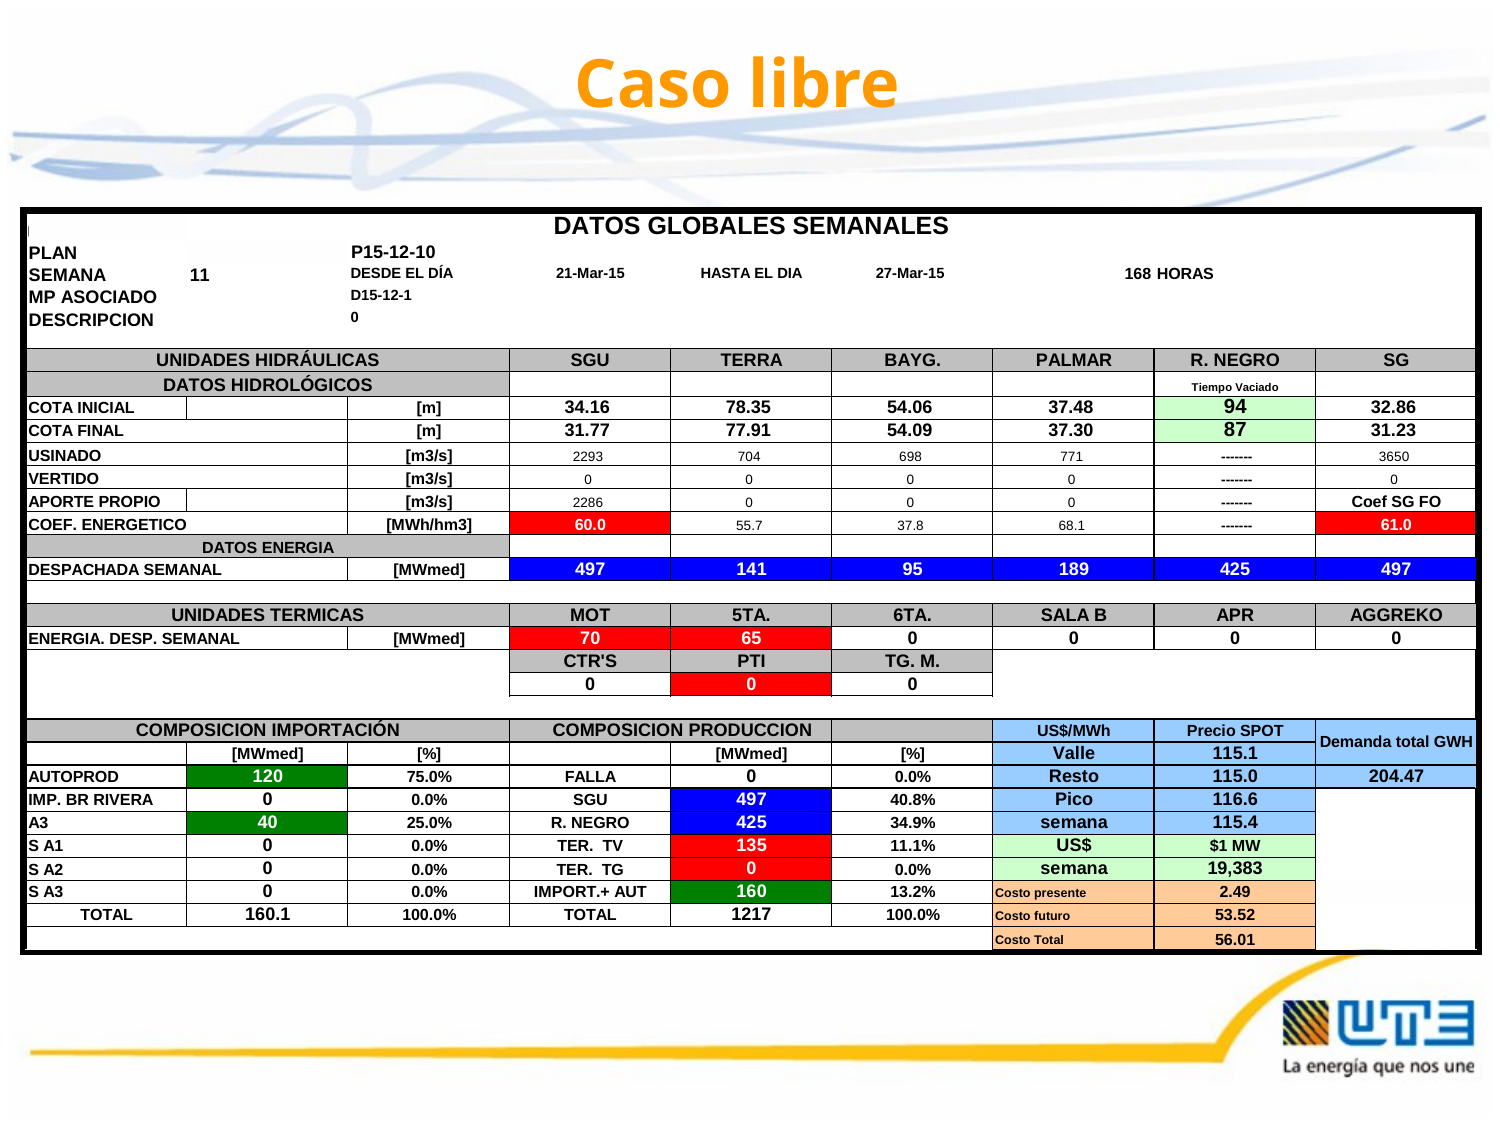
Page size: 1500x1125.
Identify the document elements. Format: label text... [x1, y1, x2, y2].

picture [7, 6, 1493, 1118]
title Caso libre [62, 37, 1413, 126]
